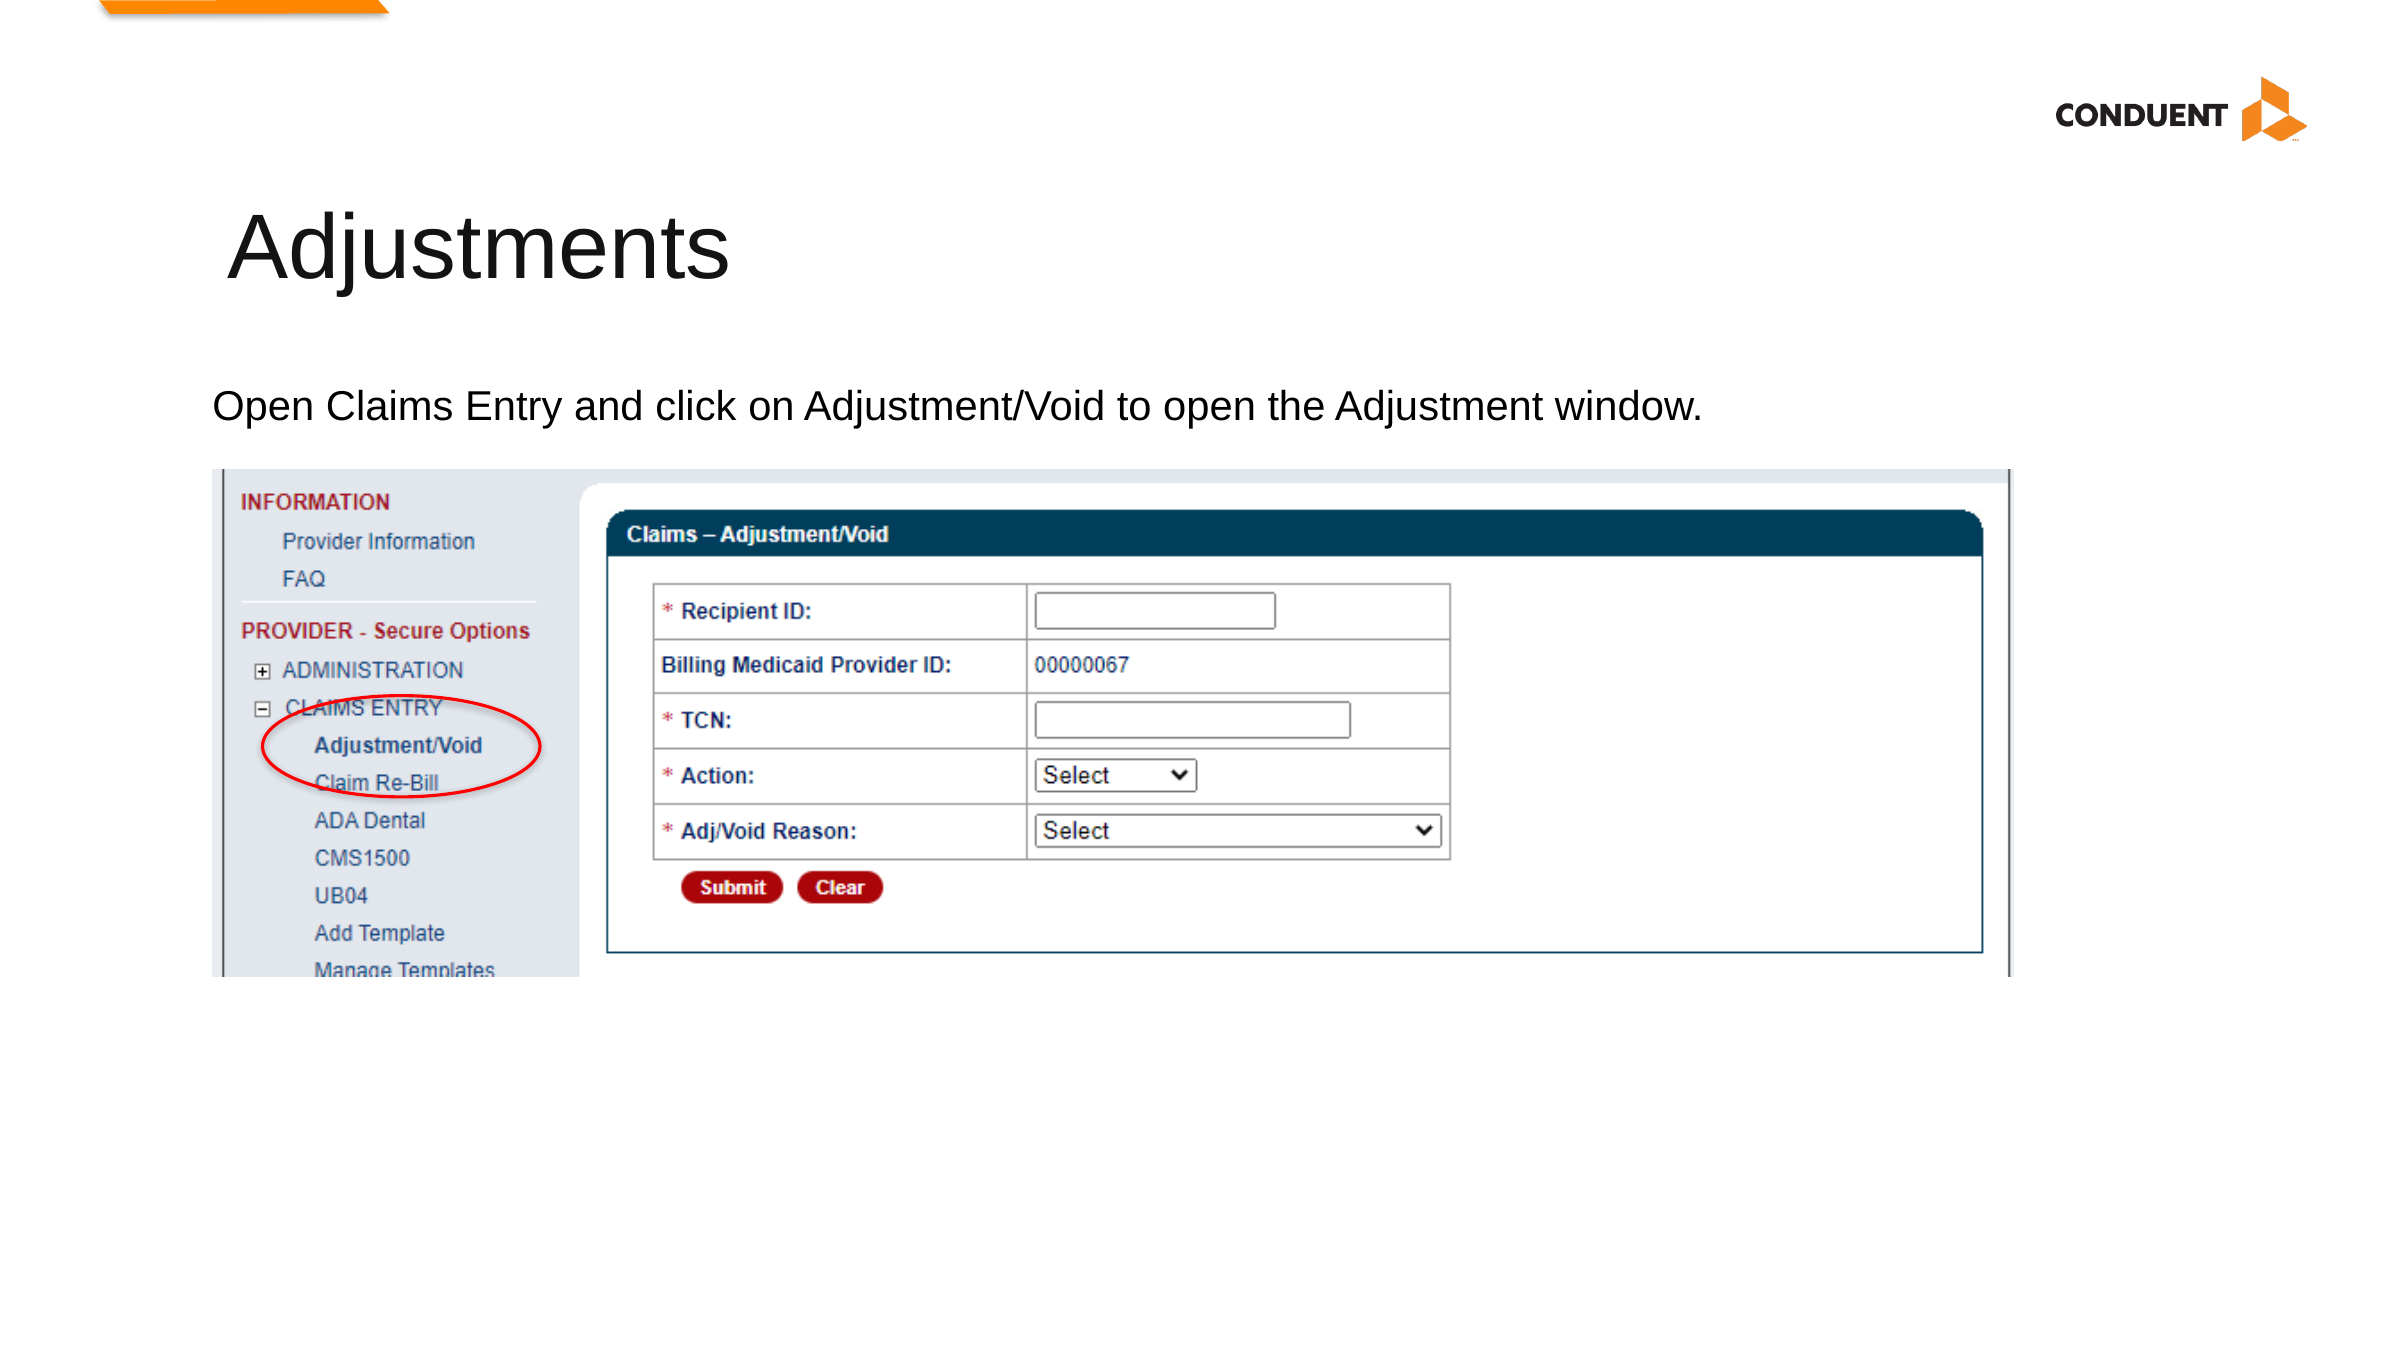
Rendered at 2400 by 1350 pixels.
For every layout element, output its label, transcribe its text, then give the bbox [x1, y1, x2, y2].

text_box Open Claims Entry and click on Adjustment/Void to open the Adjustment window. [197, 371, 1913, 437]
title Adjustments [212, 79, 2050, 305]
picture [212, 469, 2014, 977]
